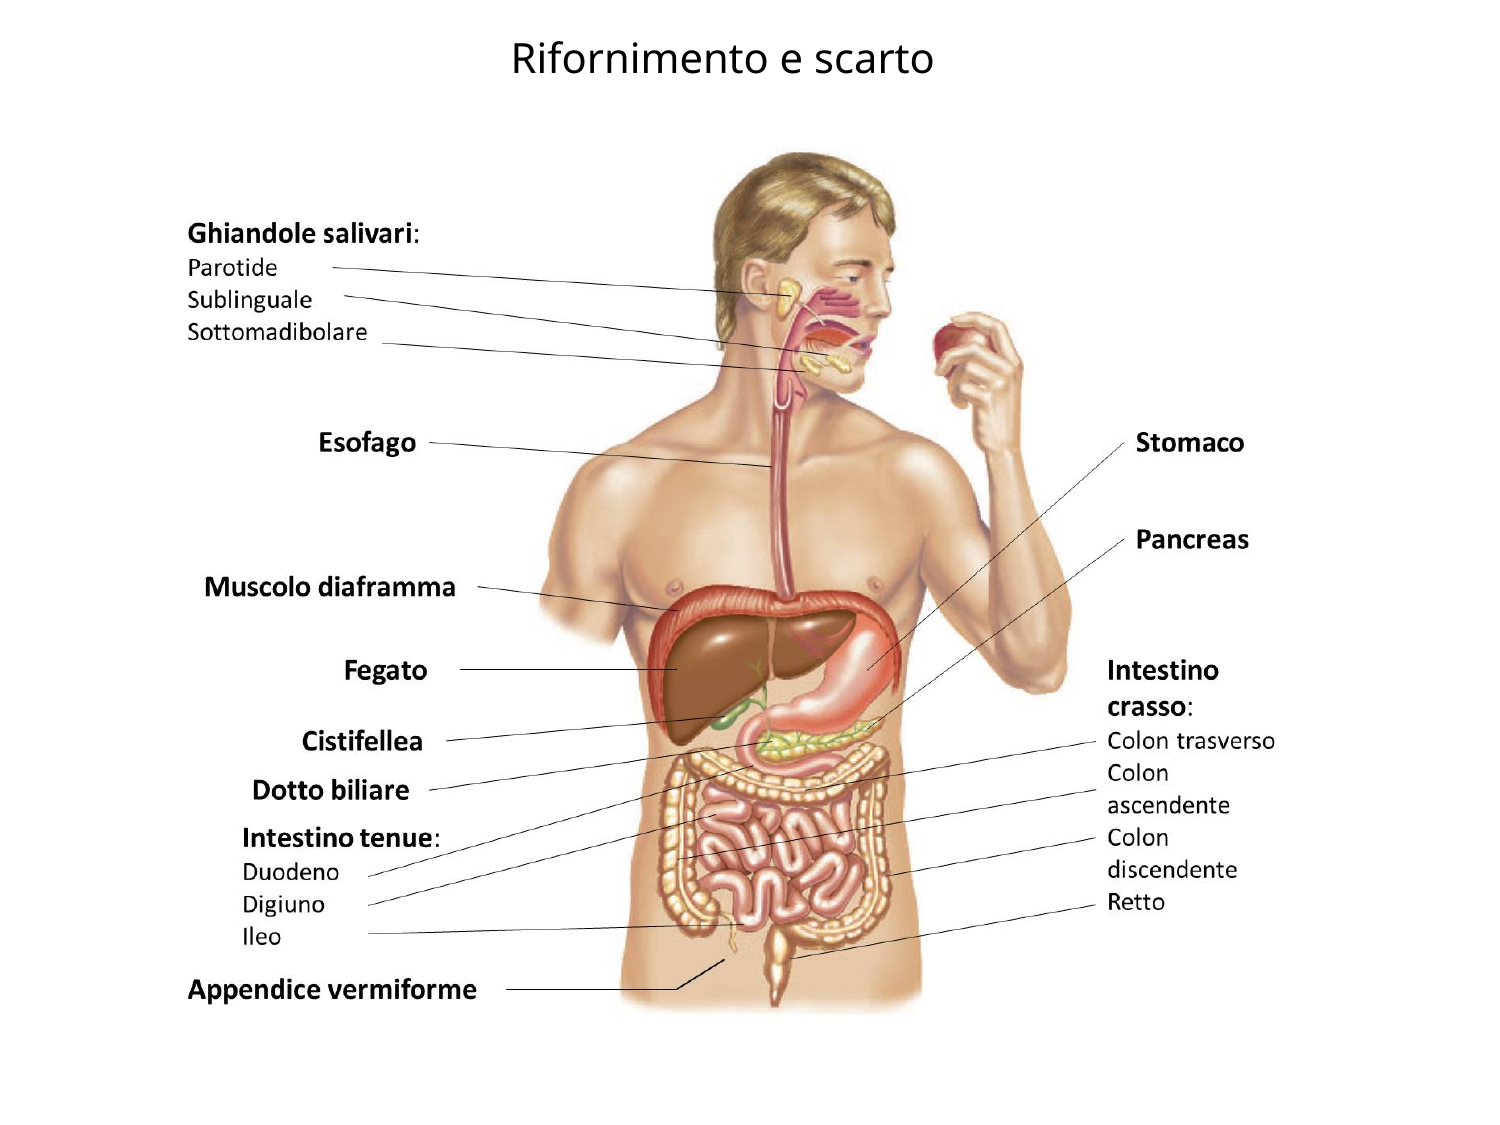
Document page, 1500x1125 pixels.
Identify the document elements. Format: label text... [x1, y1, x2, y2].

picture [167, 148, 1294, 1025]
text_box Rifornimento e scarto [495, 24, 950, 90]
